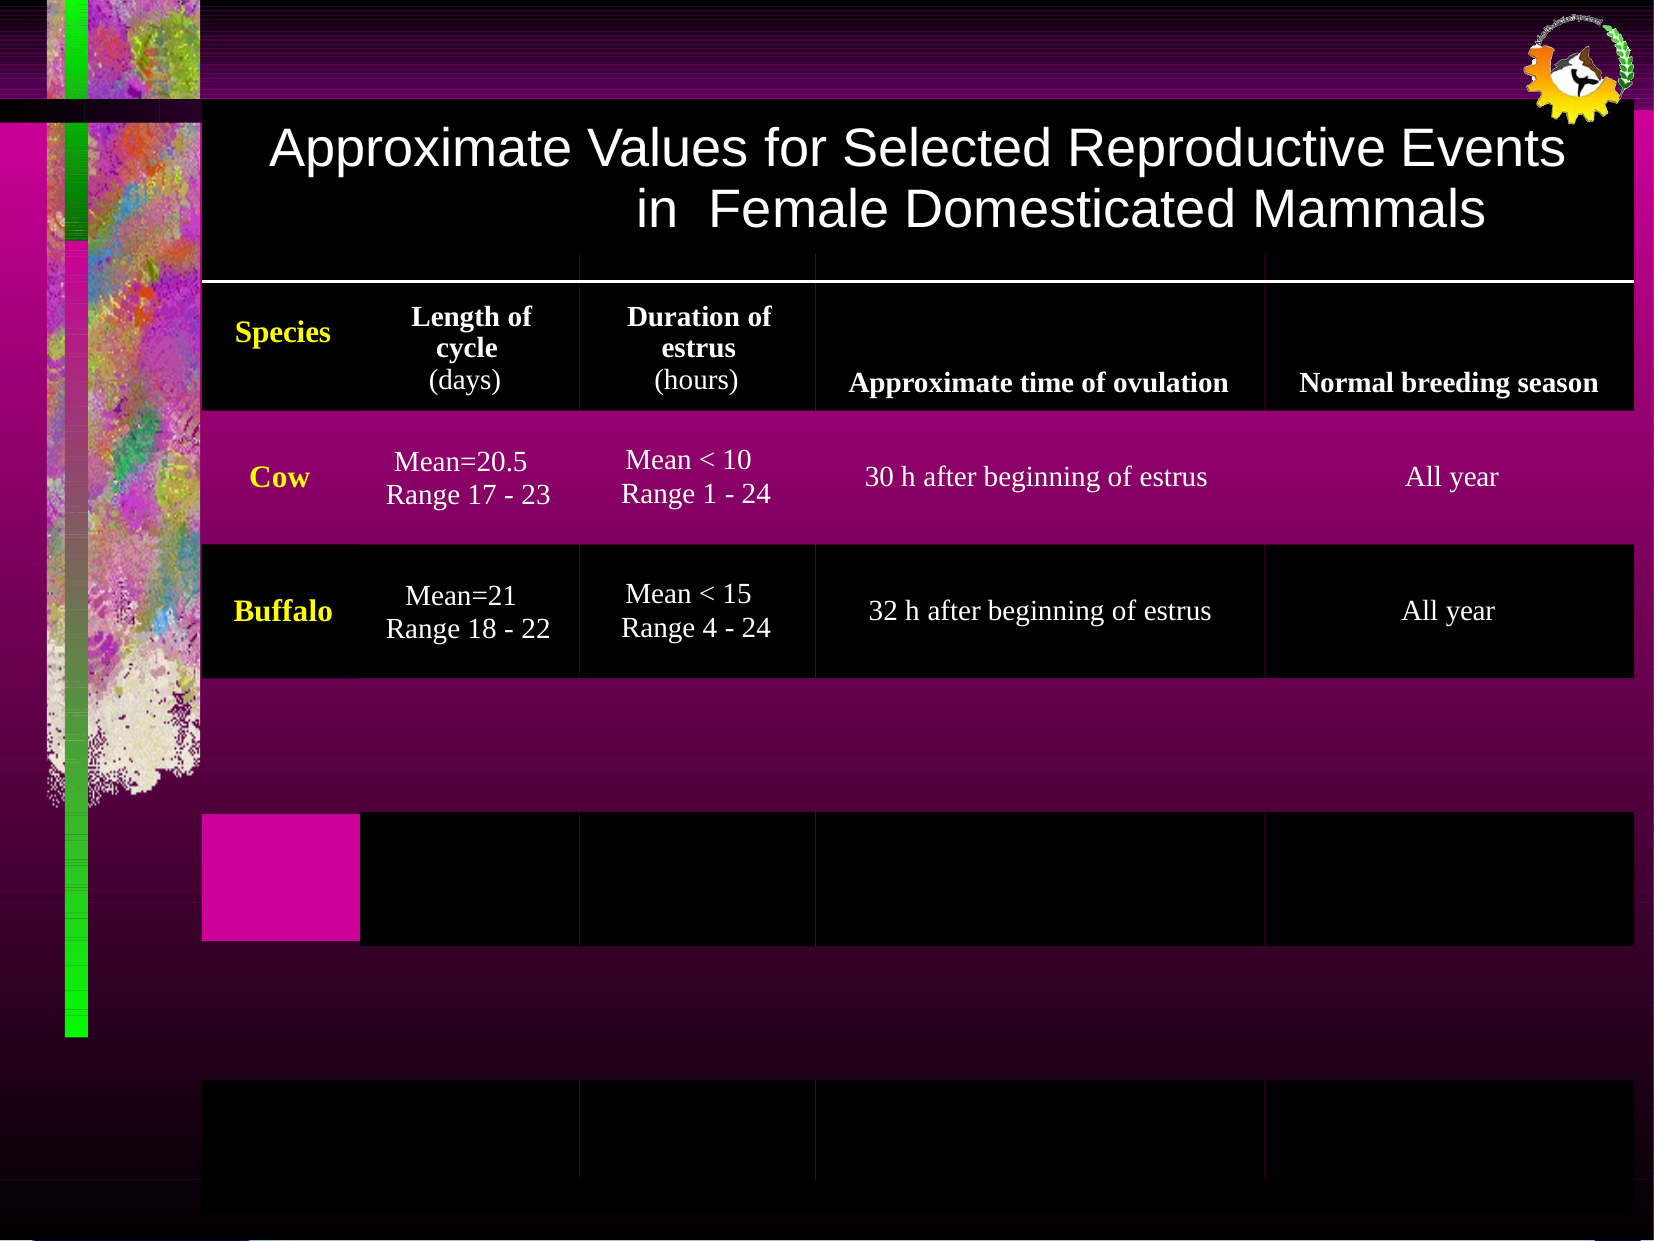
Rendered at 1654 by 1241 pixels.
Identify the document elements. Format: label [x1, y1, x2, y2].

text_box [0, 0, 1654, 1241]
